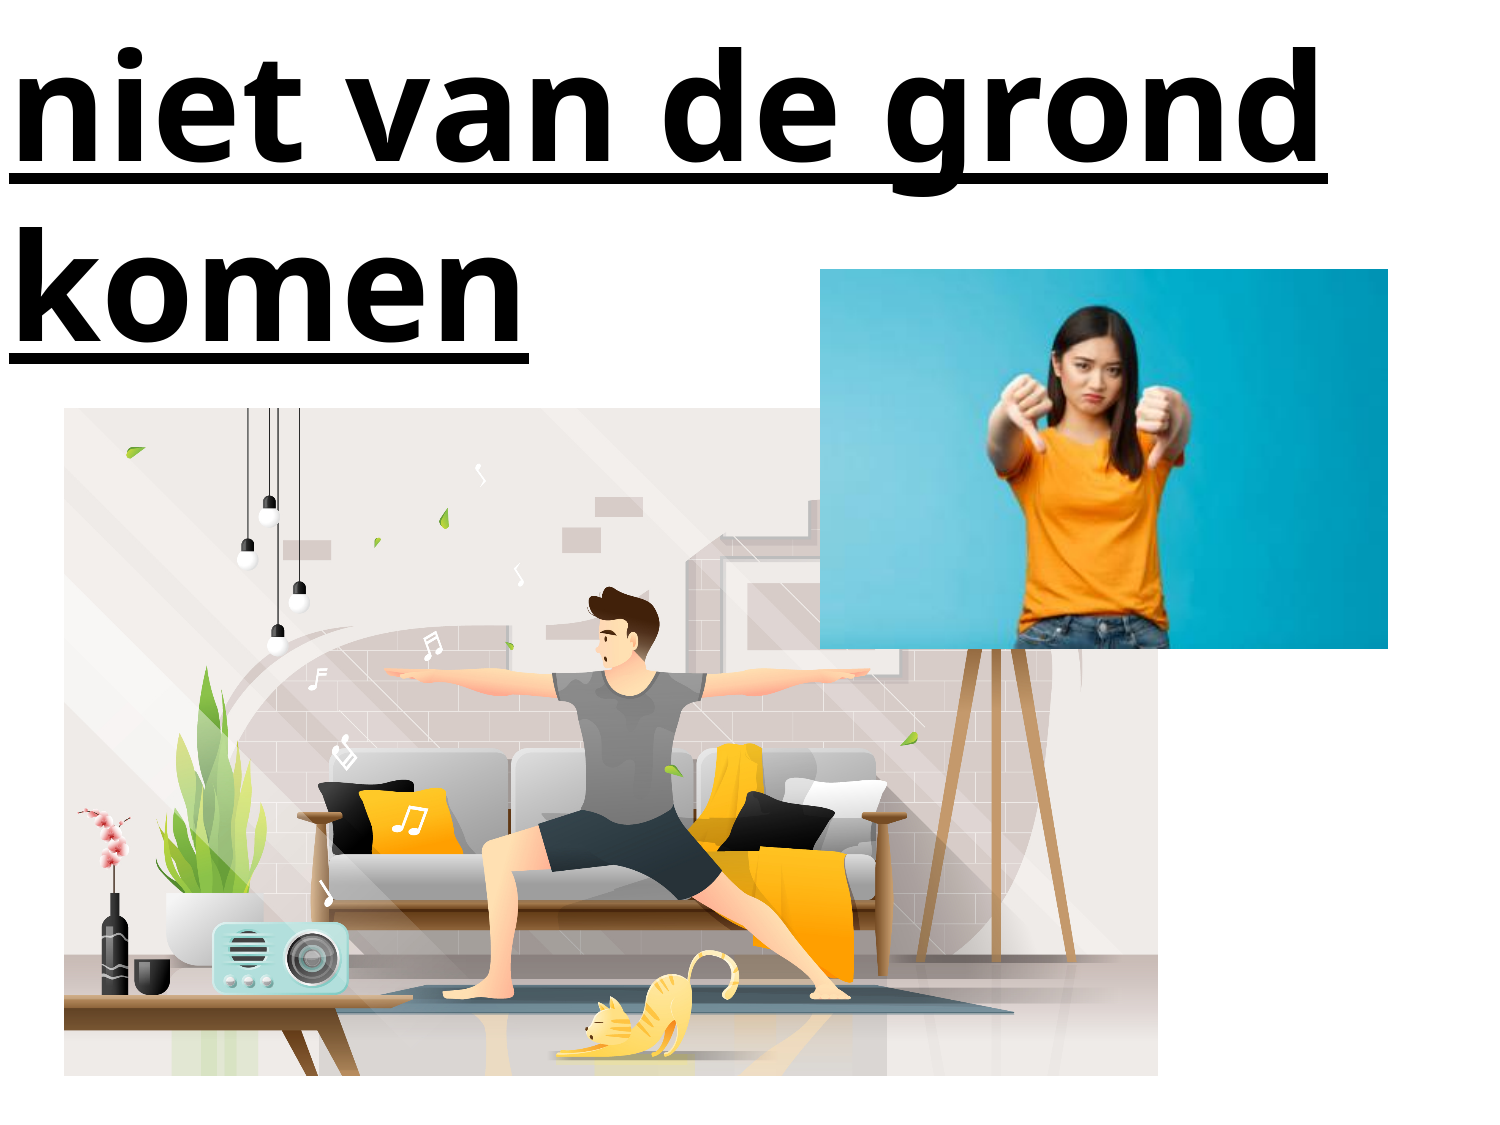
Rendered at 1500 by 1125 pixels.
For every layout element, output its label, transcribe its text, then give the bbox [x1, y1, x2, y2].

text_box niet van de grond komen [0, 4, 1500, 379]
picture [64, 269, 1388, 1077]
